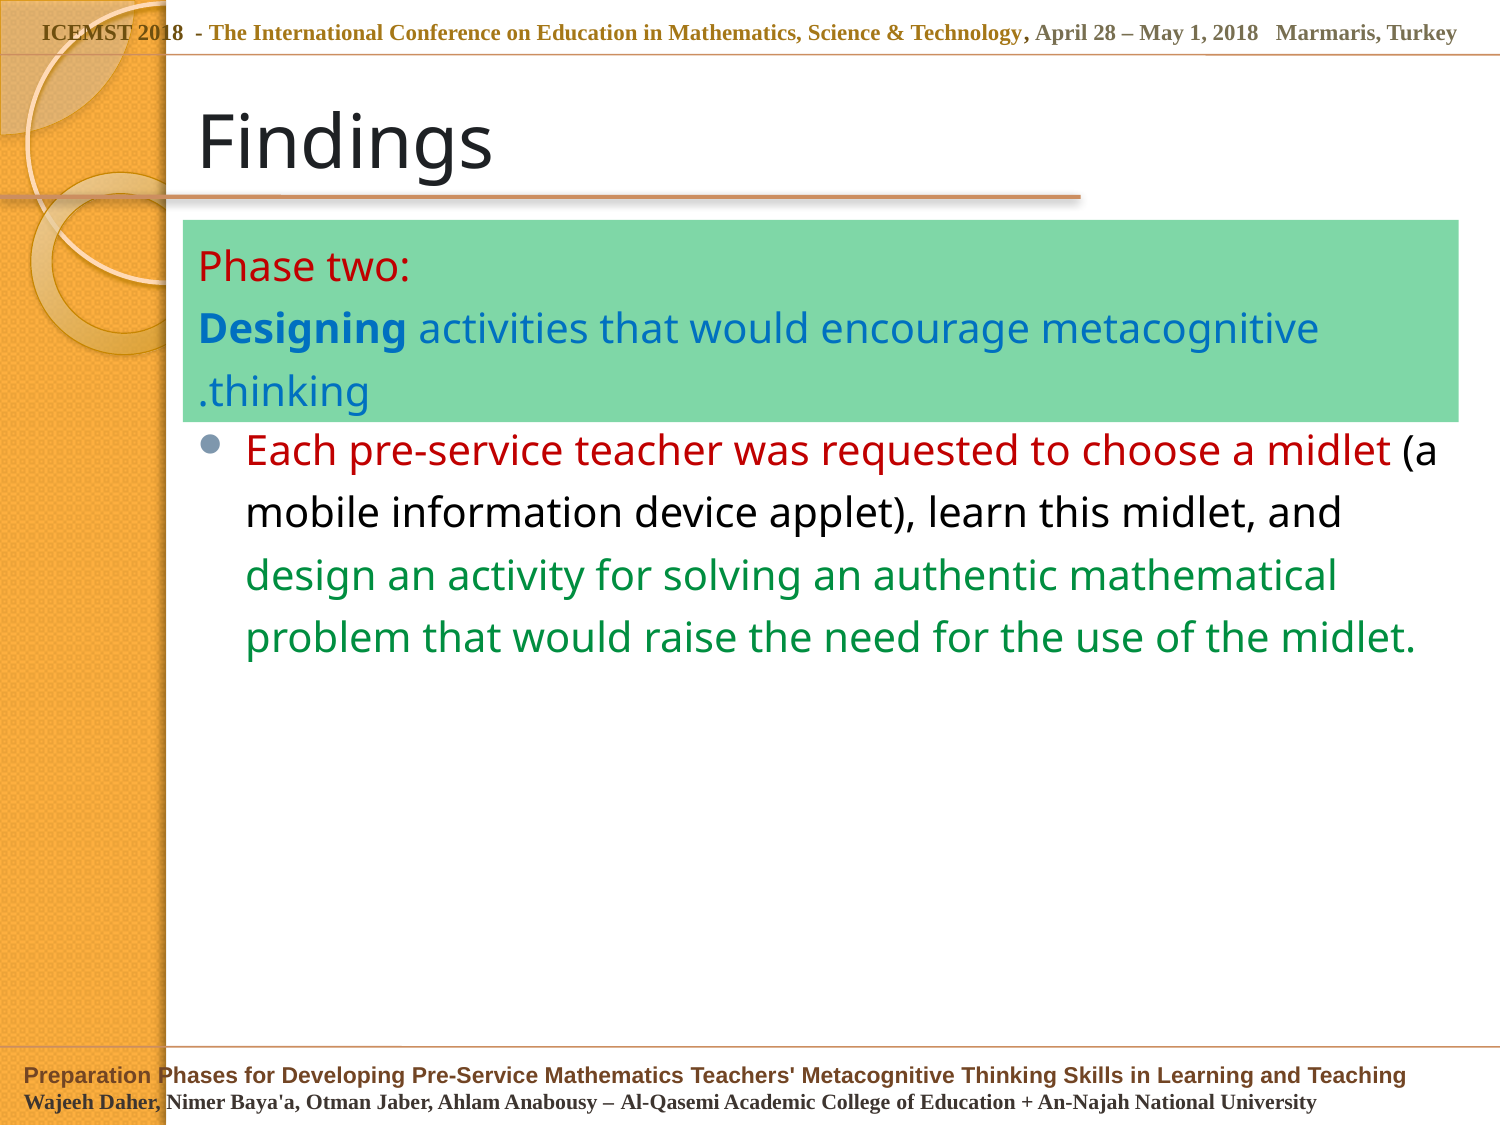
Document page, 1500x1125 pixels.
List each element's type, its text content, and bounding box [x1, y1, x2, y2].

list Each pre-service teacher was requested to choose a midlet (a mobile information device applet), learn this midlet, and design an activity for solving an authentic mathematical problem that would raise the need for the use of the midlet. [170, 403, 1484, 670]
text_box Phase two: Designing activities that would encourage metacognitive thinking. [182, 219, 1459, 423]
title Findings [181, 45, 1412, 233]
